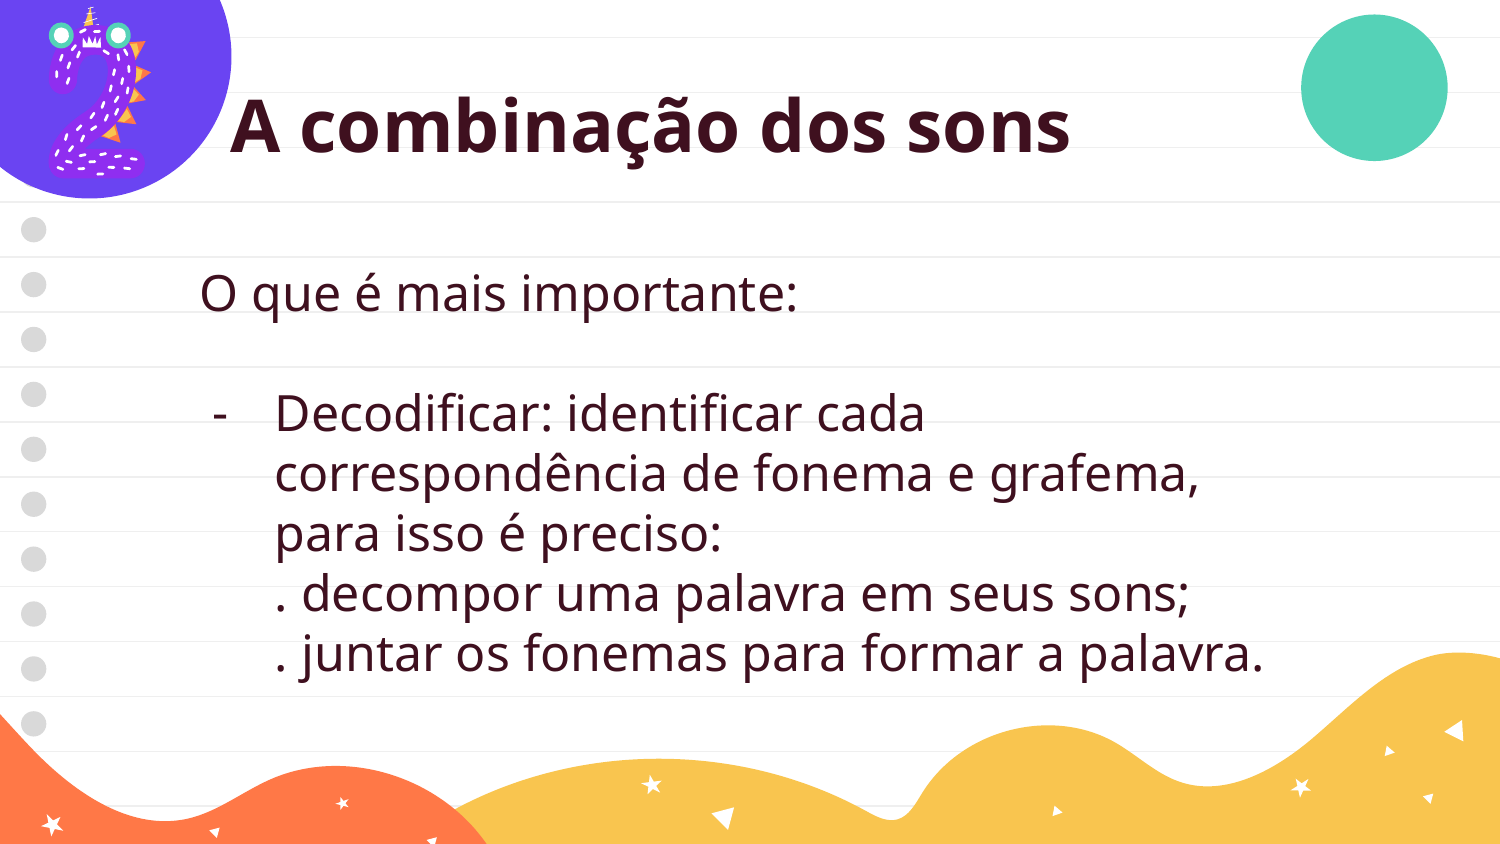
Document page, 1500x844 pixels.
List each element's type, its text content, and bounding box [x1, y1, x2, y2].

title O que é mais importante: Decodificar: identificar cada correspondência de fonema e grafema, para isso é preciso: . decompor uma palavra em seus sons; . juntar os fonemas para formar a palavra. [184, 214, 1289, 728]
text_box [44, 0, 152, 179]
title A combinação dos sons [215, 87, 1481, 182]
